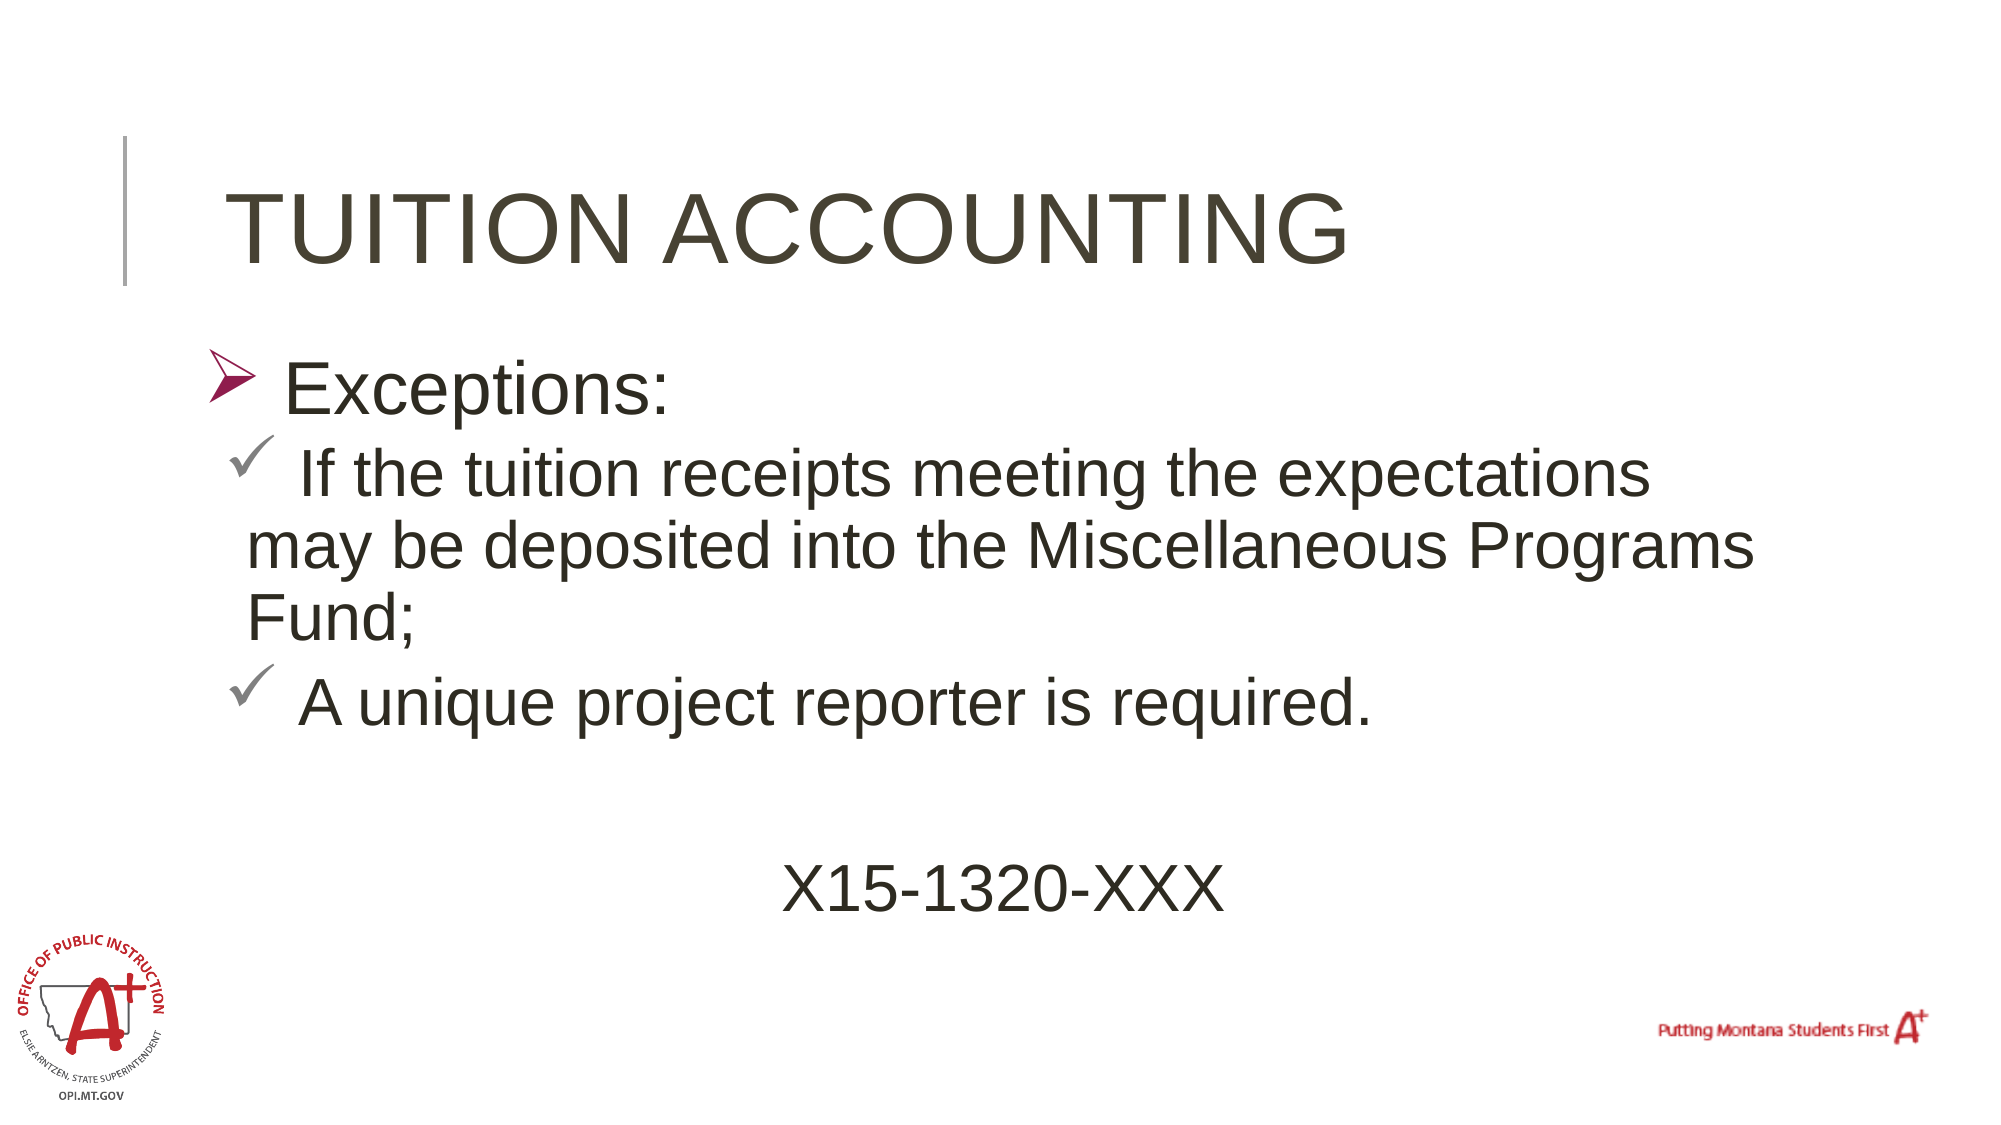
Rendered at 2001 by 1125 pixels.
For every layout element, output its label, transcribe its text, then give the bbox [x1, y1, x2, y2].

picture [0, 931, 176, 1107]
list Exceptions: If the tuition receipts meeting the expectations may be deposited into the Miscellaneous Programs Fund; A unique project reporter is required. X15-1320-XXX [195, 341, 1791, 950]
picture [1654, 999, 1938, 1054]
title Tuition accounting [209, 96, 1805, 373]
